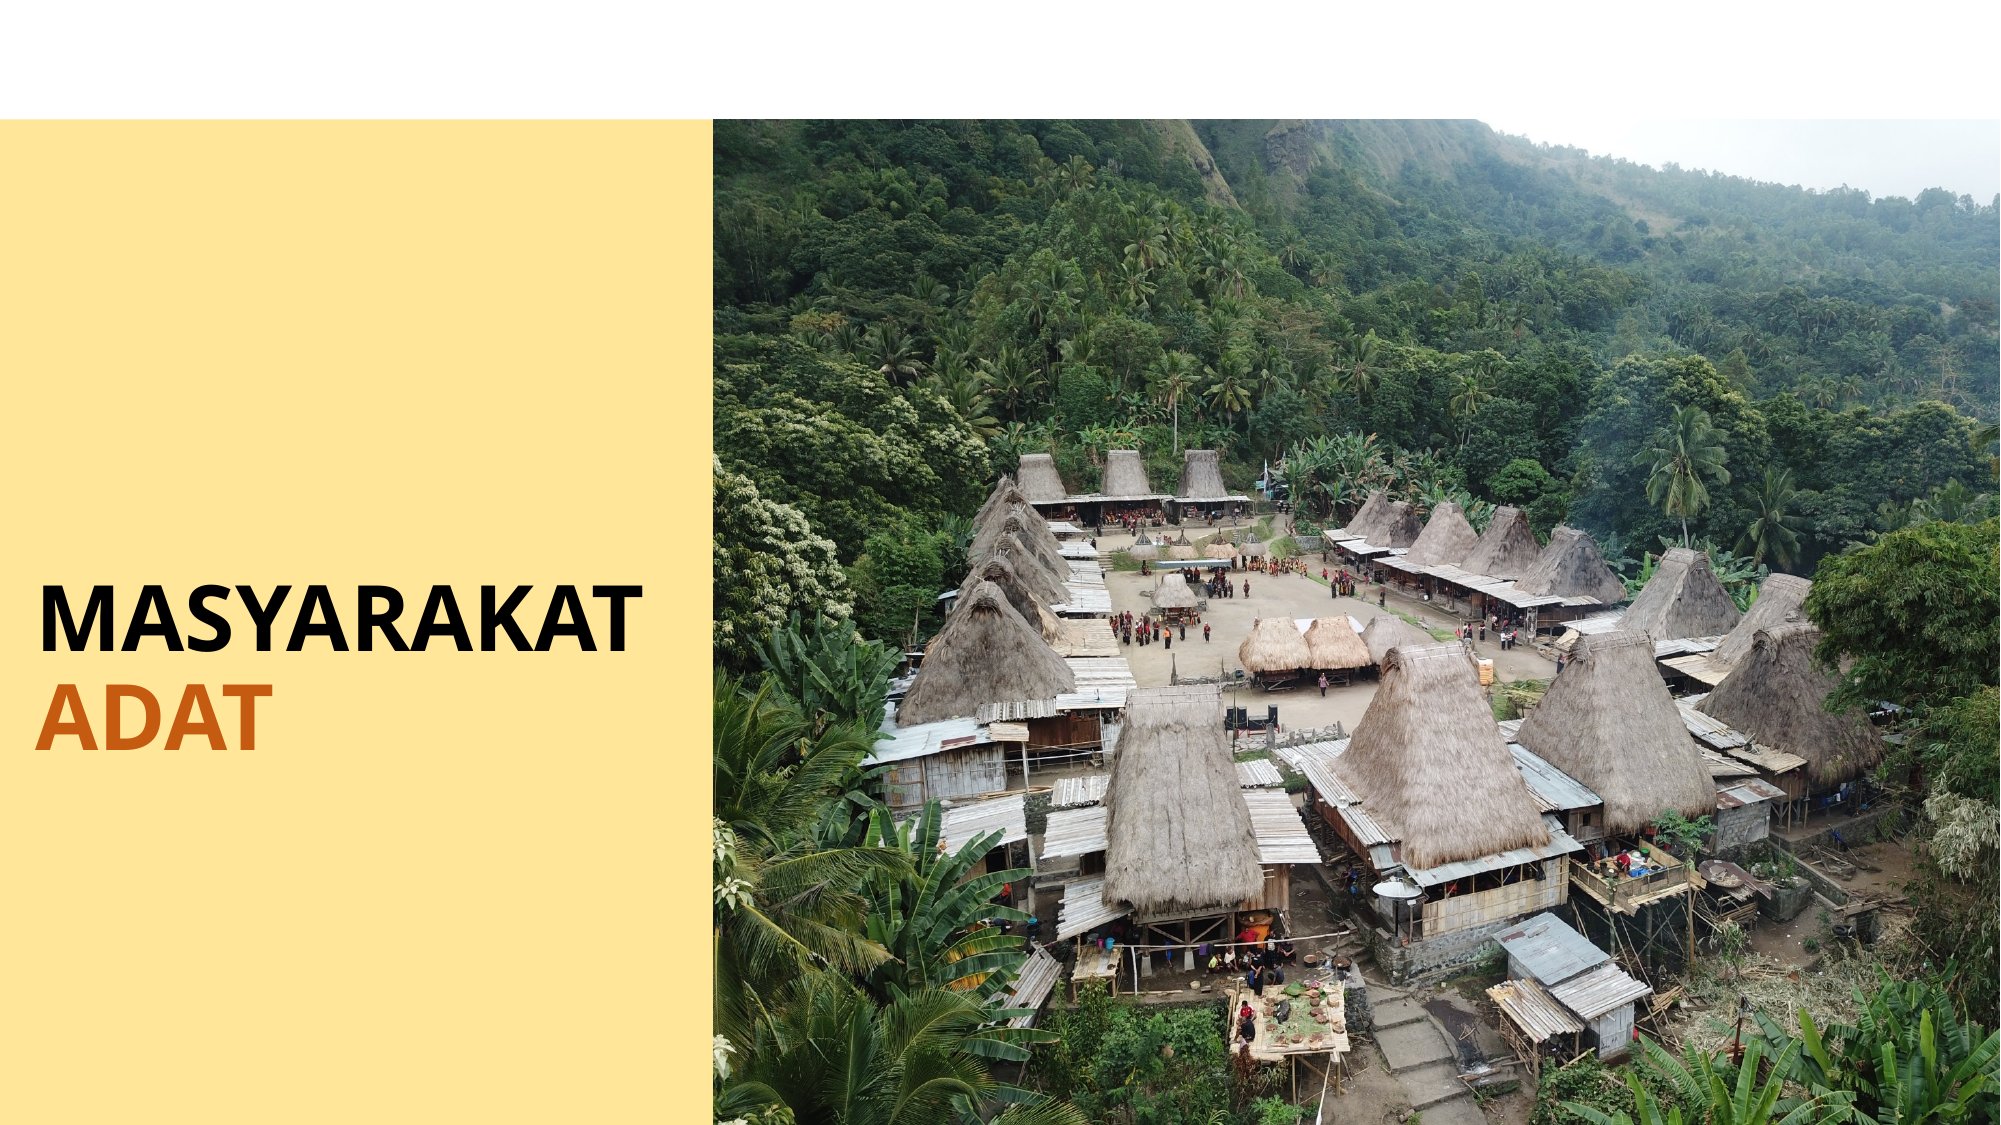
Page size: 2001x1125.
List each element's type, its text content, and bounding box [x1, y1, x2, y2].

title MASYARAKAT ADAT [20, 562, 713, 780]
text_box [0, 118, 715, 1125]
picture [713, 119, 2000, 1125]
